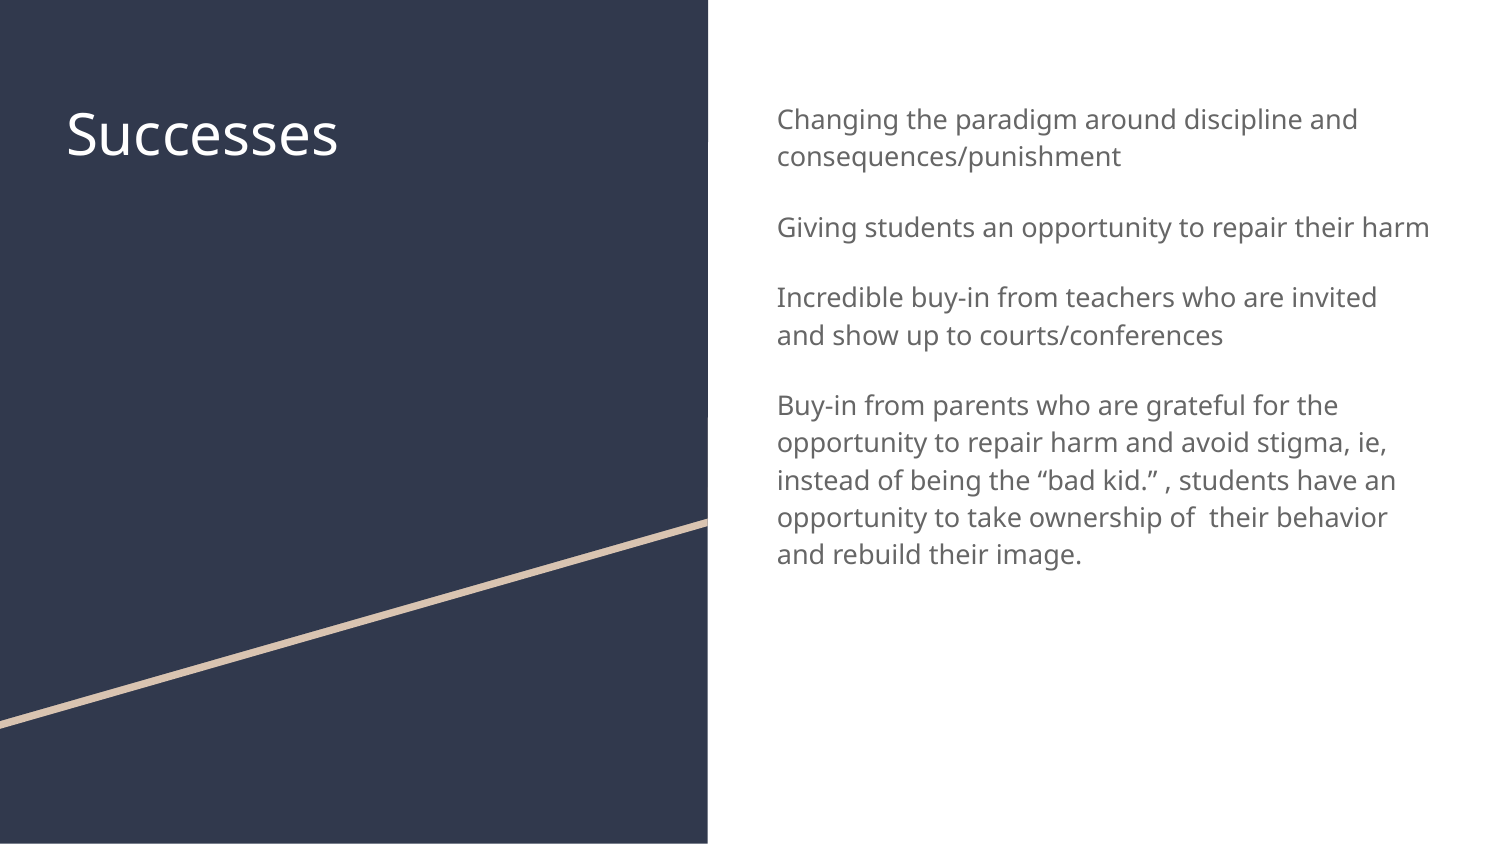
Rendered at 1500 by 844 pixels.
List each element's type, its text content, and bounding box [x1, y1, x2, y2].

title Successes [51, 82, 660, 494]
list Changing the paradigm around discipline and consequences/punishment Giving students an opportunity to repair their harm Incredible buy-in from teachers who are invited and show up to courts/conferences Buy-in from parents who are grateful for the opportunity to repair harm and avoid stigma, ie, instead of being the “bad kid.” , students have an opportunity to take ownership of their behavior and rebuild their image. [761, 82, 1446, 755]
